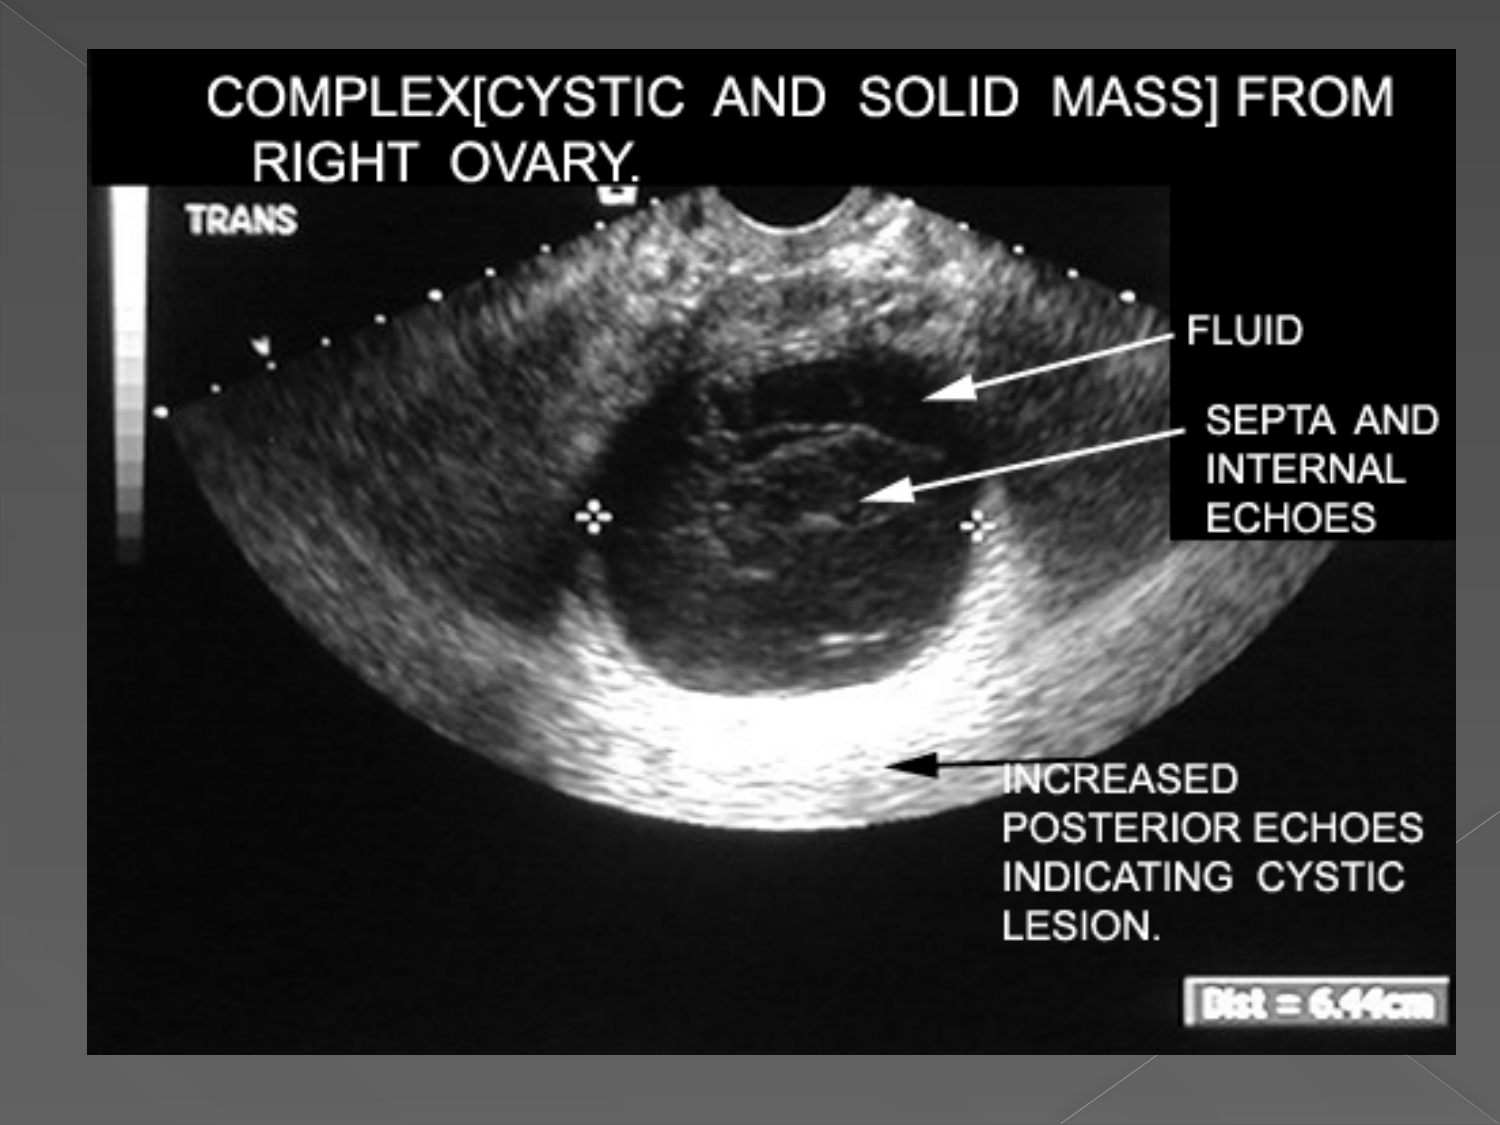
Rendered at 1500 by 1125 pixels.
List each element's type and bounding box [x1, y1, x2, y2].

list [87, 49, 1456, 1055]
